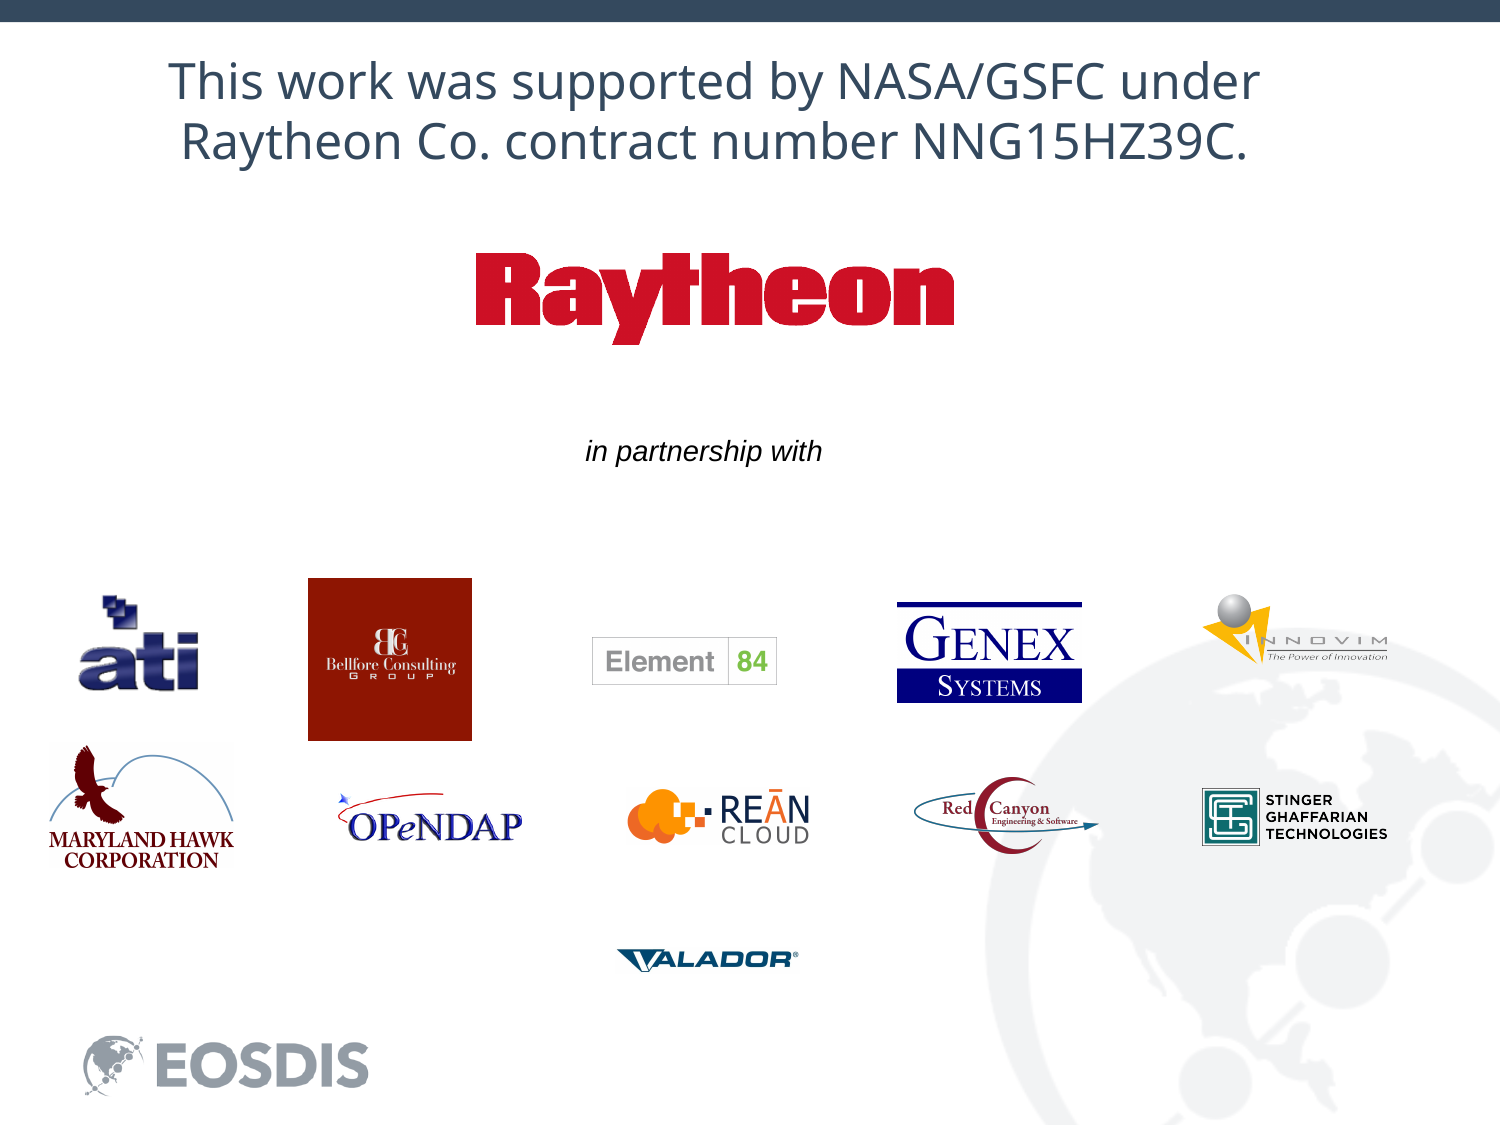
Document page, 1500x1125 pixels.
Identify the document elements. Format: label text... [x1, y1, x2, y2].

picture [897, 602, 1082, 703]
picture [914, 777, 1099, 854]
picture [1202, 788, 1387, 847]
picture [49, 742, 234, 869]
picture [592, 637, 777, 685]
picture [475, 252, 954, 346]
text_box This work was supported by NASA/GSFC under Raytheon Co. contract number NNG15HZ39C. [77, 41, 1353, 237]
picture [1202, 556, 1387, 741]
picture [73, 593, 205, 695]
picture [308, 578, 472, 741]
picture [615, 946, 800, 974]
text_box in partnership with [570, 417, 860, 485]
picture [337, 793, 522, 841]
picture [625, 787, 811, 845]
